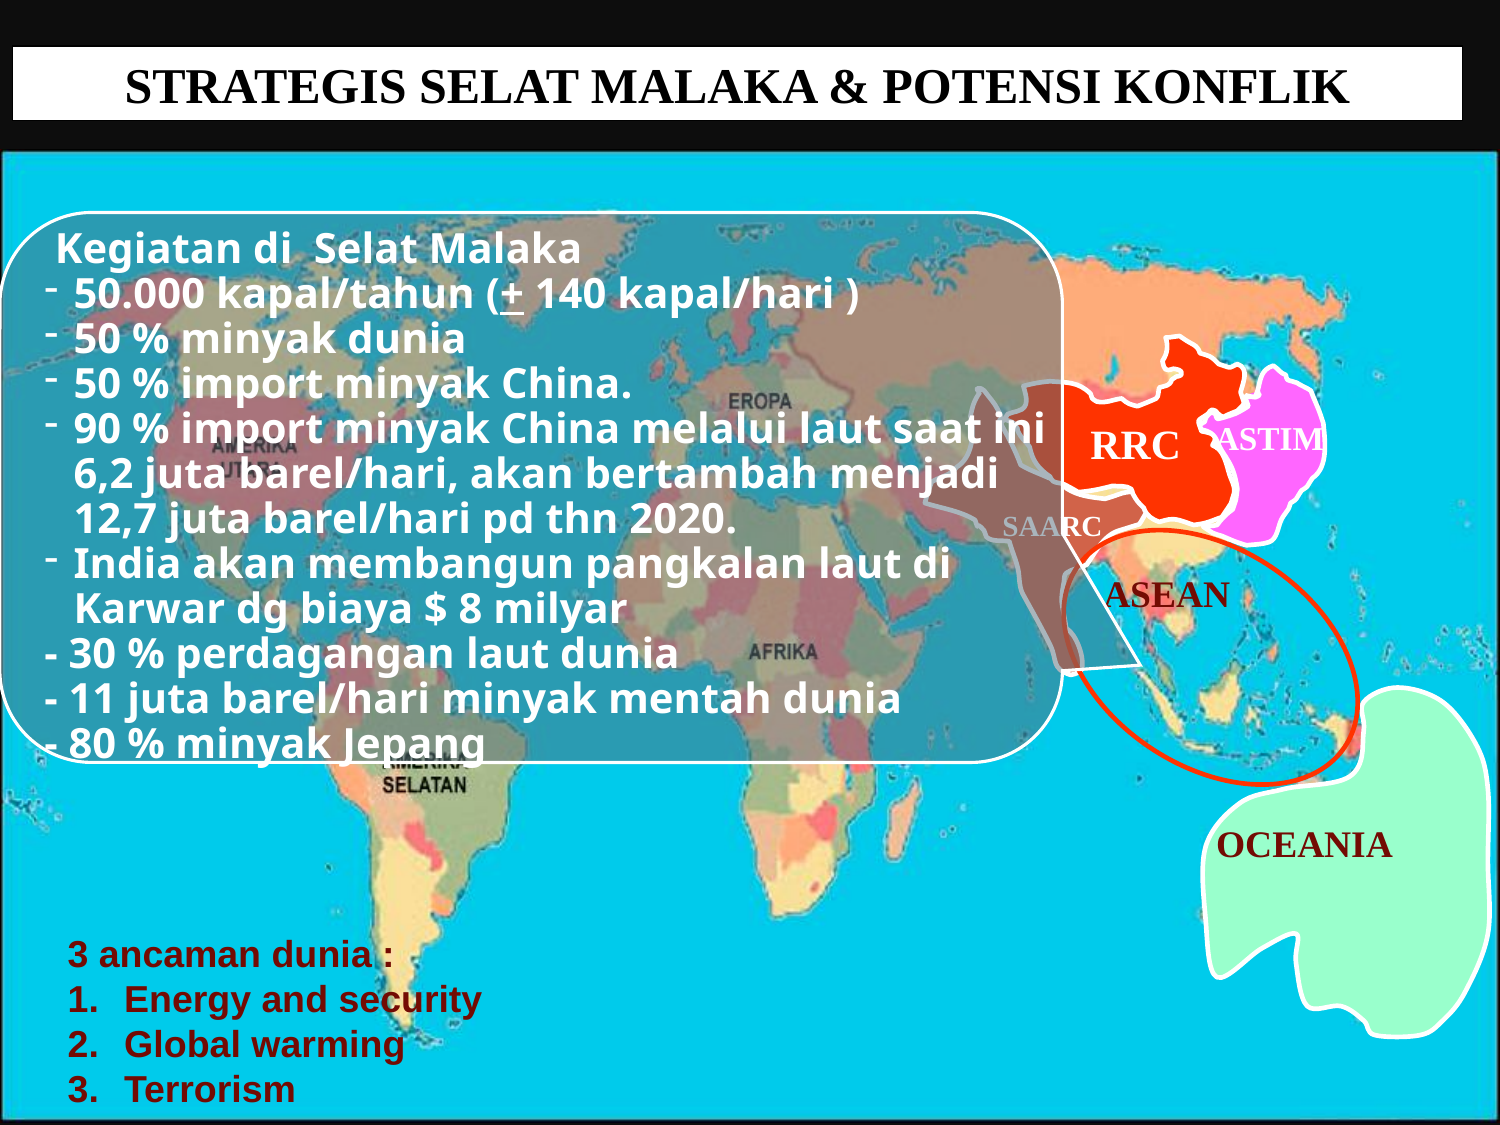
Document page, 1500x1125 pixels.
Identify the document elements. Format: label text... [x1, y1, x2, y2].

picture [0, 149, 1500, 1123]
text_box STRATEGIS SELAT MALAKA & POTENSI KONFLIK [12, 45, 1463, 121]
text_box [924, 335, 1492, 1038]
